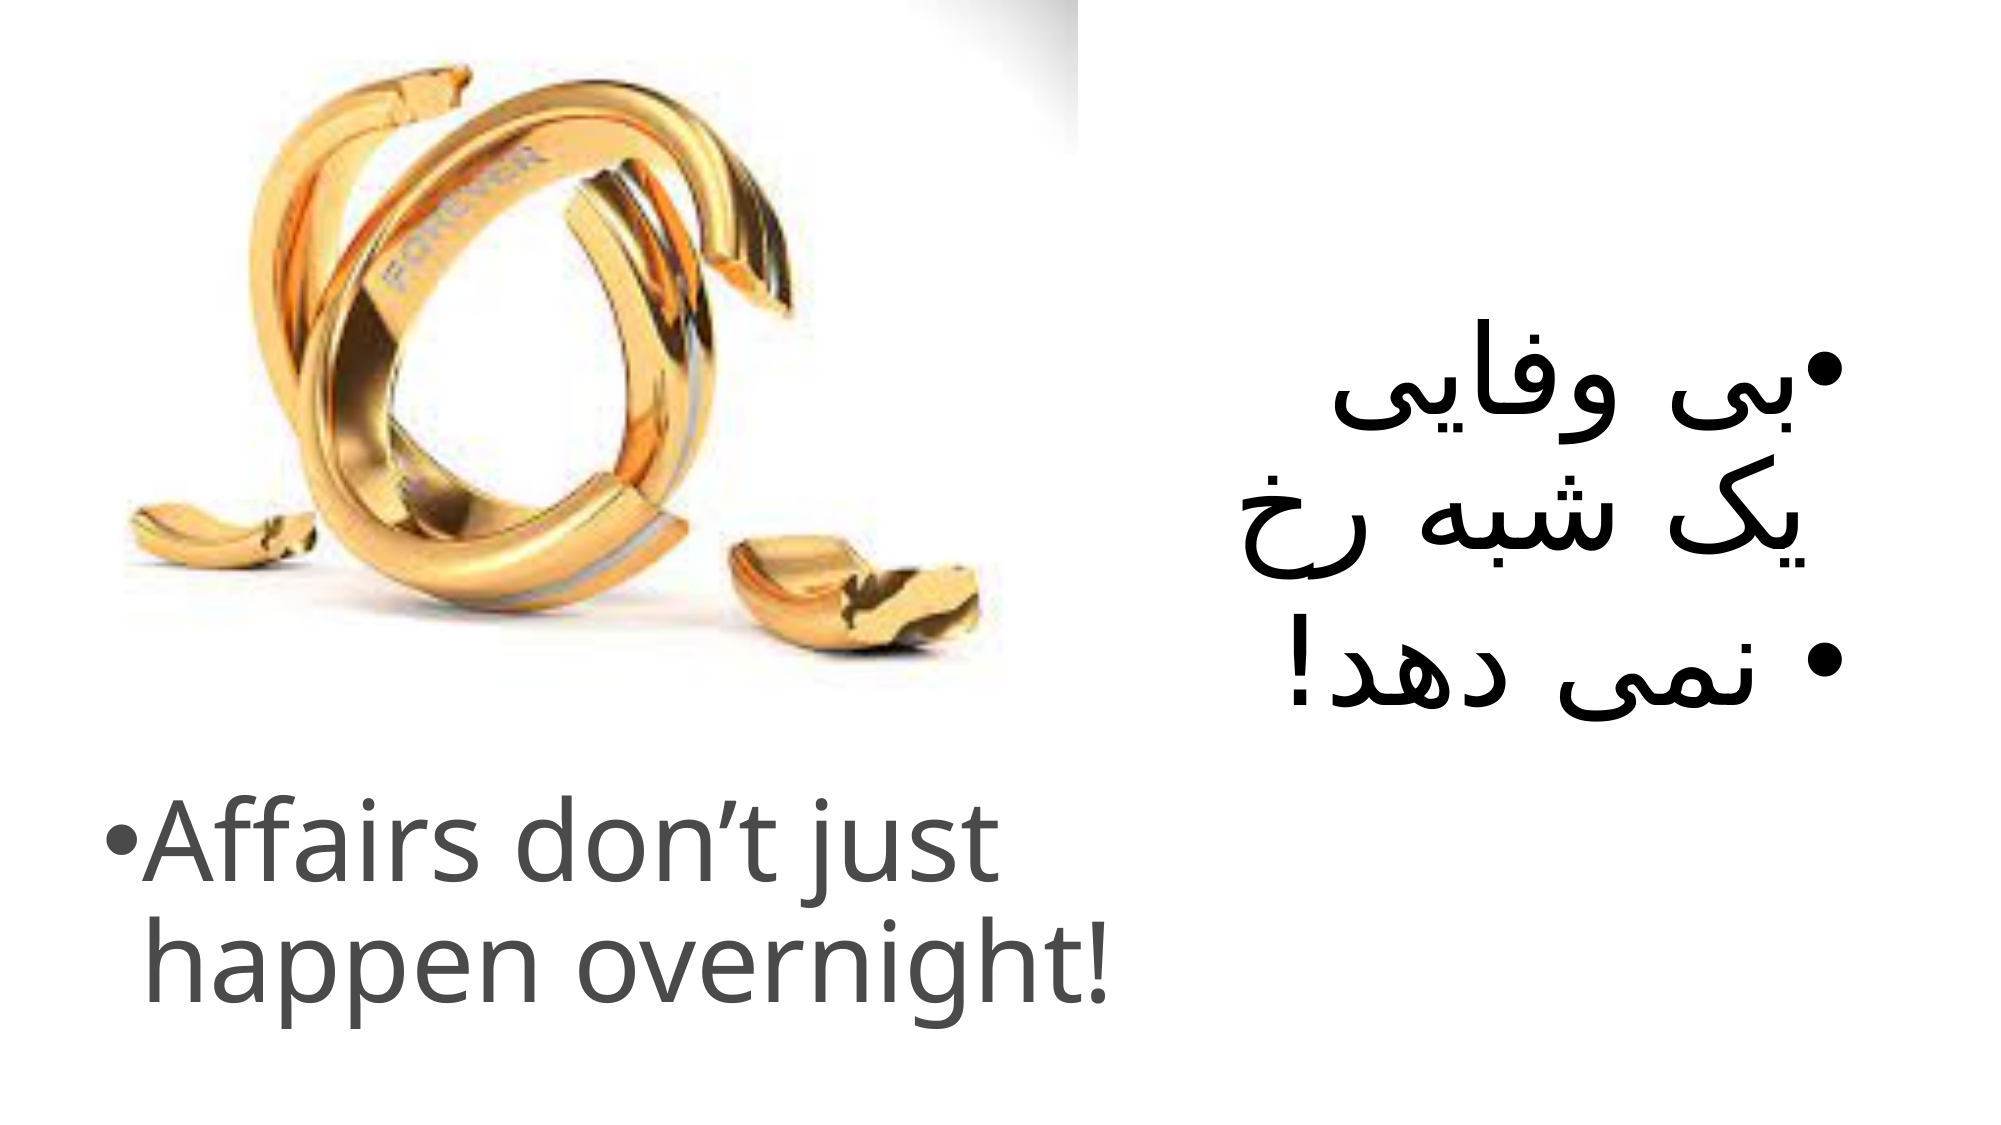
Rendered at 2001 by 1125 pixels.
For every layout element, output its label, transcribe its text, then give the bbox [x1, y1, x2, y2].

picture [0, 0, 1078, 717]
list بی وفایی یک شبه رخ نمی دهد! [1163, 299, 1863, 1014]
list Affairs don’t just happen overnight! [87, 776, 1131, 1066]
